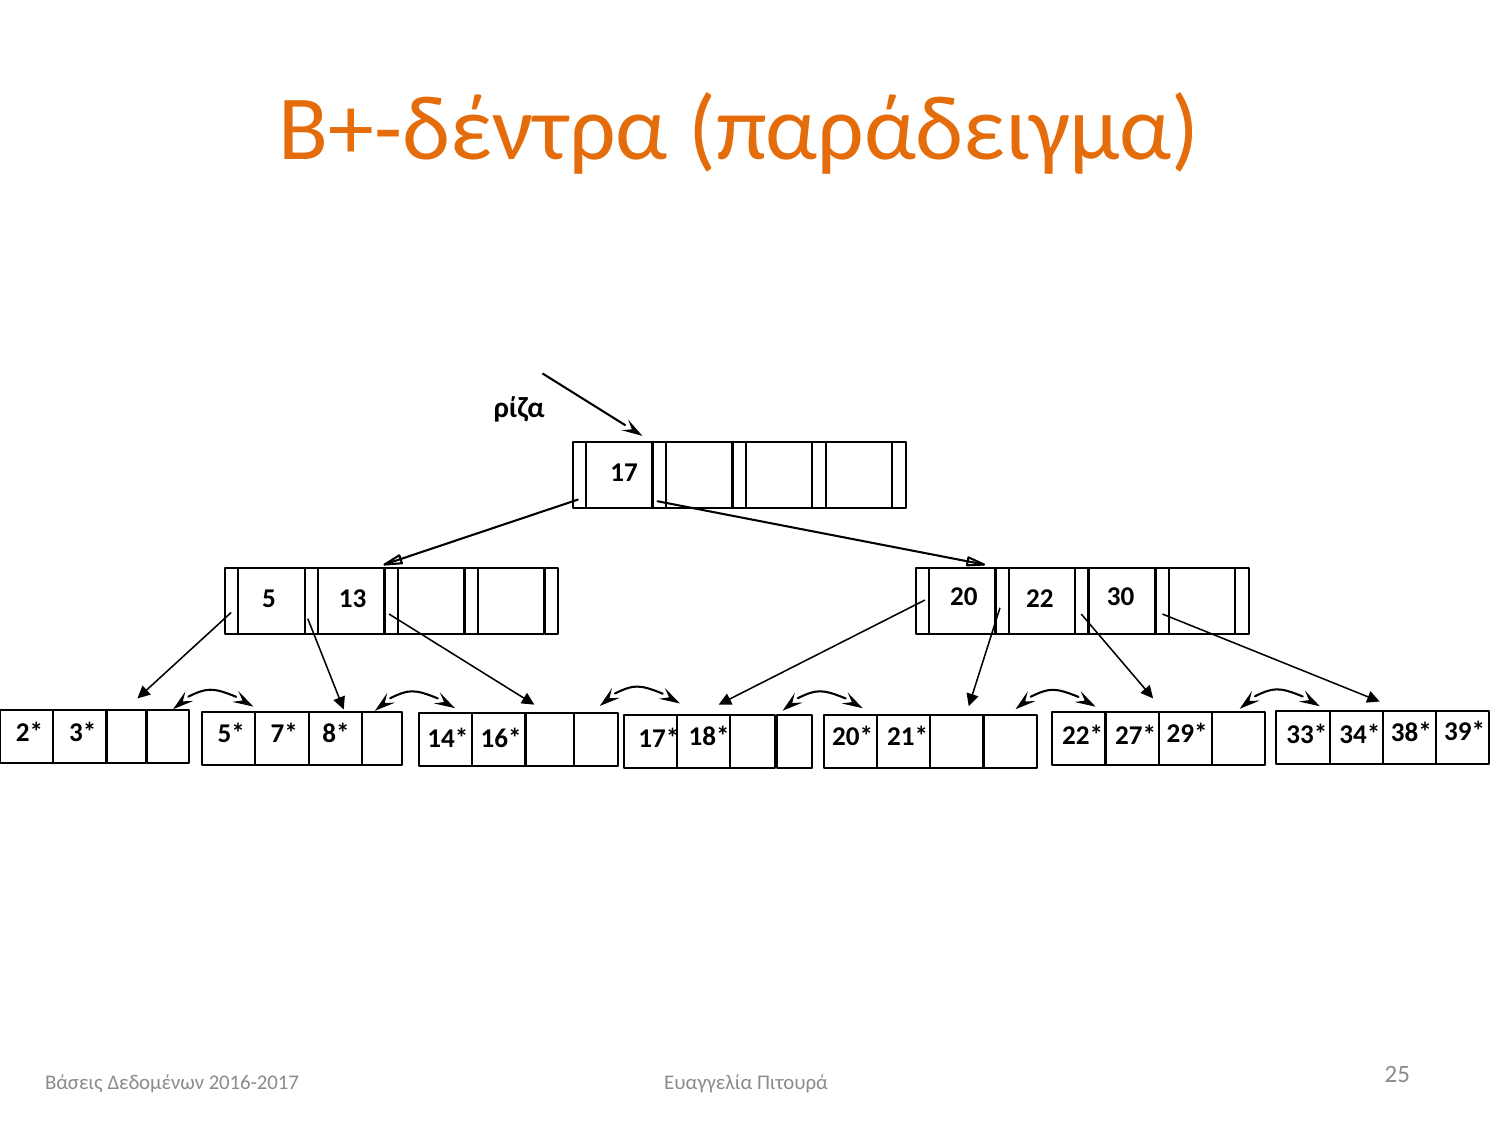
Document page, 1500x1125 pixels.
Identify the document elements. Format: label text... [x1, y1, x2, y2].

text_box 30 [1091, 571, 1150, 619]
text_box [147, 710, 190, 764]
text_box [983, 714, 1020, 768]
slide_number 25 [1074, 1042, 1425, 1103]
text_box 8* [307, 707, 365, 756]
text_box [929, 567, 995, 635]
text_box [666, 441, 732, 508]
text_box [304, 567, 317, 635]
text_box [308, 756, 361, 765]
text_box 17 [595, 446, 654, 494]
text_box 14* [412, 712, 465, 761]
text_box [374, 691, 455, 749]
text_box [823, 759, 877, 768]
text_box [388, 613, 535, 705]
text_box 16* [465, 712, 537, 761]
text_box [307, 618, 345, 710]
slide_number Βάσεις Δεδομένων 2016-2017 [30, 1051, 381, 1112]
text_box [53, 755, 106, 764]
text_box 17* [623, 712, 695, 760]
text_box [464, 567, 478, 635]
text_box [418, 761, 472, 767]
text_box [398, 567, 464, 635]
text_box [479, 567, 544, 635]
text_box [776, 714, 812, 768]
text_box [1009, 567, 1075, 635]
text_box [1089, 567, 1155, 635]
text_box [915, 567, 928, 635]
text_box [966, 607, 1001, 707]
text_box [254, 756, 308, 765]
text_box [512, 1024, 988, 1100]
text_box 3* [54, 706, 112, 755]
text_box [224, 567, 237, 635]
text_box [1235, 567, 1249, 635]
text_box 20* [816, 710, 871, 759]
text_box [621, 419, 643, 436]
text_box [361, 711, 403, 765]
text_box 7* [260, 707, 307, 756]
text_box [137, 612, 232, 699]
text_box [892, 441, 906, 508]
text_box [1248, 681, 1500, 765]
text_box 13 [323, 572, 382, 620]
text_box 5 [246, 572, 292, 620]
text_box [812, 441, 825, 508]
text_box [995, 567, 1008, 635]
text_box [877, 759, 930, 768]
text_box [1024, 682, 1246, 766]
text_box [623, 760, 677, 768]
text_box [586, 441, 652, 508]
text_box 2* [0, 706, 54, 755]
text_box 18* [673, 710, 745, 759]
text_box [718, 599, 926, 705]
text_box [318, 567, 384, 635]
text_box [472, 761, 525, 767]
text_box ρίζα [478, 380, 560, 431]
text_box [572, 441, 585, 508]
text_box [238, 567, 304, 635]
text_box [106, 710, 146, 764]
text_box [966, 557, 985, 566]
text_box [826, 441, 892, 508]
text_box [1155, 567, 1168, 635]
text_box 22 [1011, 573, 1069, 621]
text_box 21* [871, 710, 944, 759]
text_box [1075, 567, 1088, 635]
text_box [573, 713, 618, 767]
text_box [1169, 567, 1235, 635]
text_box [782, 691, 863, 749]
text_box [677, 759, 730, 768]
text_box [732, 441, 745, 508]
text_box [599, 686, 680, 724]
text_box [544, 567, 558, 635]
text_box 5* [202, 707, 260, 756]
text_box [384, 555, 402, 565]
footer Ευαγγελία Πιτουρά [508, 1051, 984, 1112]
text_box [652, 441, 665, 508]
text_box [384, 567, 397, 635]
text_box [173, 689, 254, 747]
text_box [201, 731, 254, 765]
text_box [525, 713, 573, 767]
text_box [730, 714, 776, 768]
text_box 20 [934, 570, 993, 619]
text_box [0, 755, 53, 764]
text_box [930, 714, 983, 768]
text_box [746, 441, 812, 508]
title Β+-δέντρα (παράδειγμα) [64, 29, 1415, 217]
